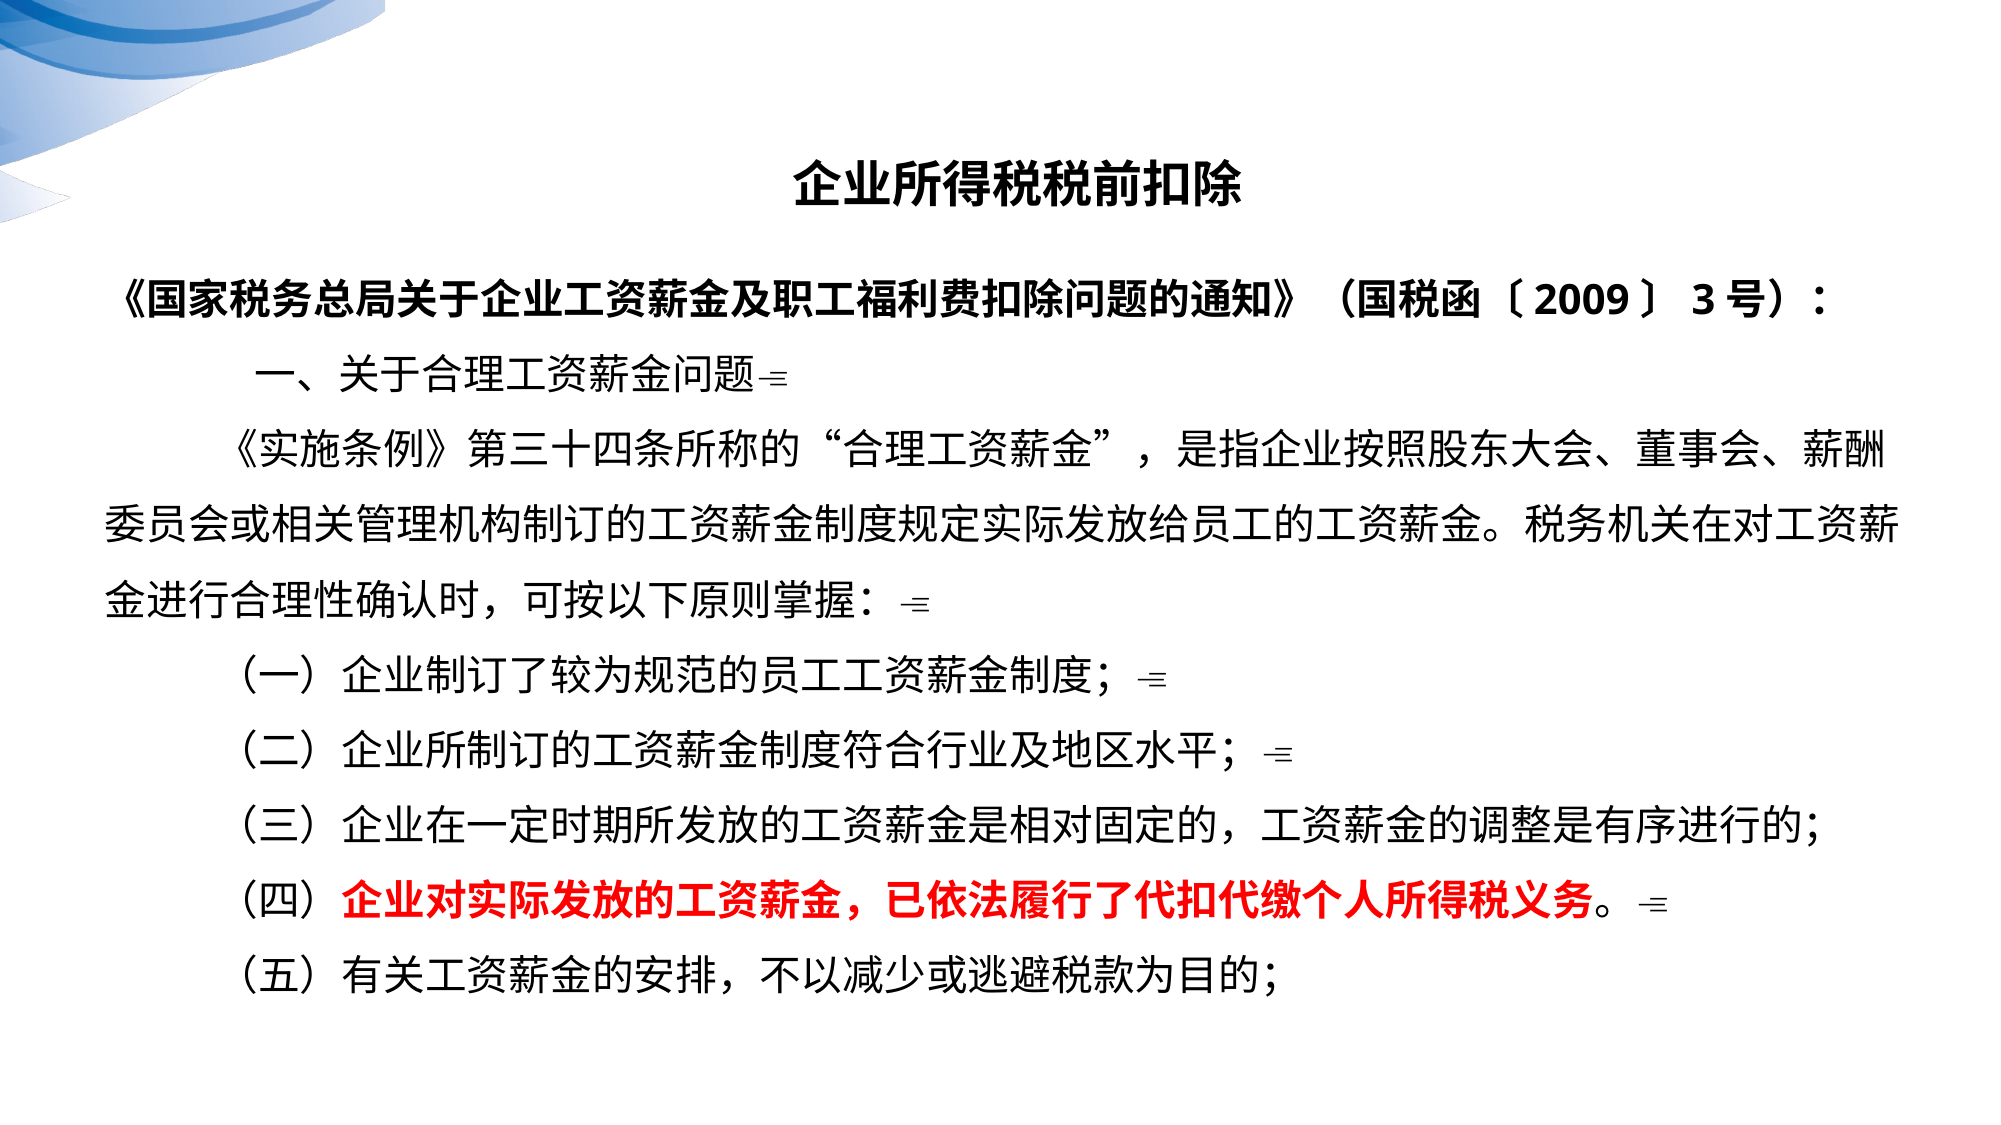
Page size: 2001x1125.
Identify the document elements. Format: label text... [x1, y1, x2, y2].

text_box 《国家税务总局关于企业工资薪金及职工福利费扣除问题的通知》（国税函〔2009〕3号）： 一、关于合理工资薪金问题 《实施条例》第三十四条所称的“合理工资薪金”，是指企业按照股东大会、董事会、薪酬委员会或相关管理机构制订的工资薪金制度规定实际发放给员工的工资薪金。税务机关在对工资薪金进行合理性确认时，可按以下原则掌握： （一）企业制订了较为规范的员工工资薪金制度； （二）企业所制订的工资薪金制度符合行业及地区水平； （三）企业在一定时期所发放的工资薪金是相对固定的，工资薪金的调整是有序进行的； （四）企业对实际发放的工资薪金，已依法履行了代扣代缴个人所得税义务。 （五）有关工资薪金的安排，不以减少或逃避税款为目的； [89, 240, 1935, 1006]
picture [0, 0, 385, 313]
text_box 企业所得税税前扣除 [577, 144, 1457, 220]
